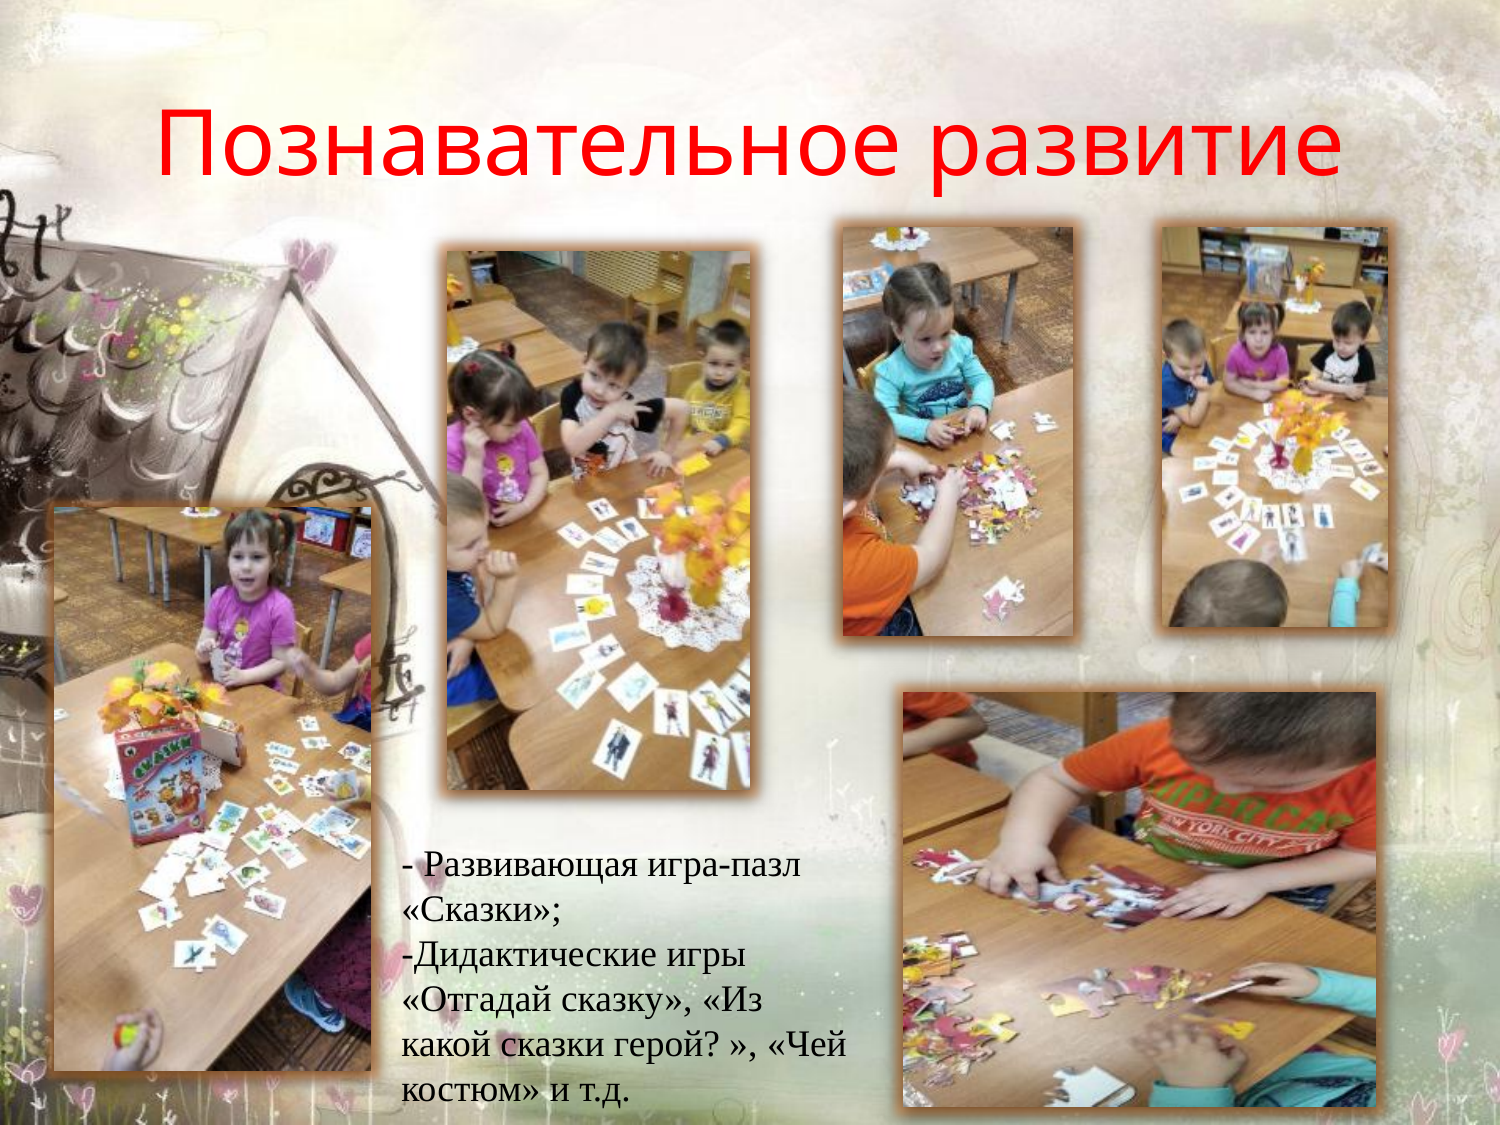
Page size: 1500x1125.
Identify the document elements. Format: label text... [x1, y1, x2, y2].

text_box - Развивающая игра-пазл «Сказки»; -Дидактические игры «Отгадай сказку», «Из какой сказки герой? », «Чей костюм» и т.д. [386, 831, 868, 1117]
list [903, 692, 1377, 1107]
picture [0, 0, 1500, 1125]
title Познавательное развитие [75, 45, 1425, 233]
